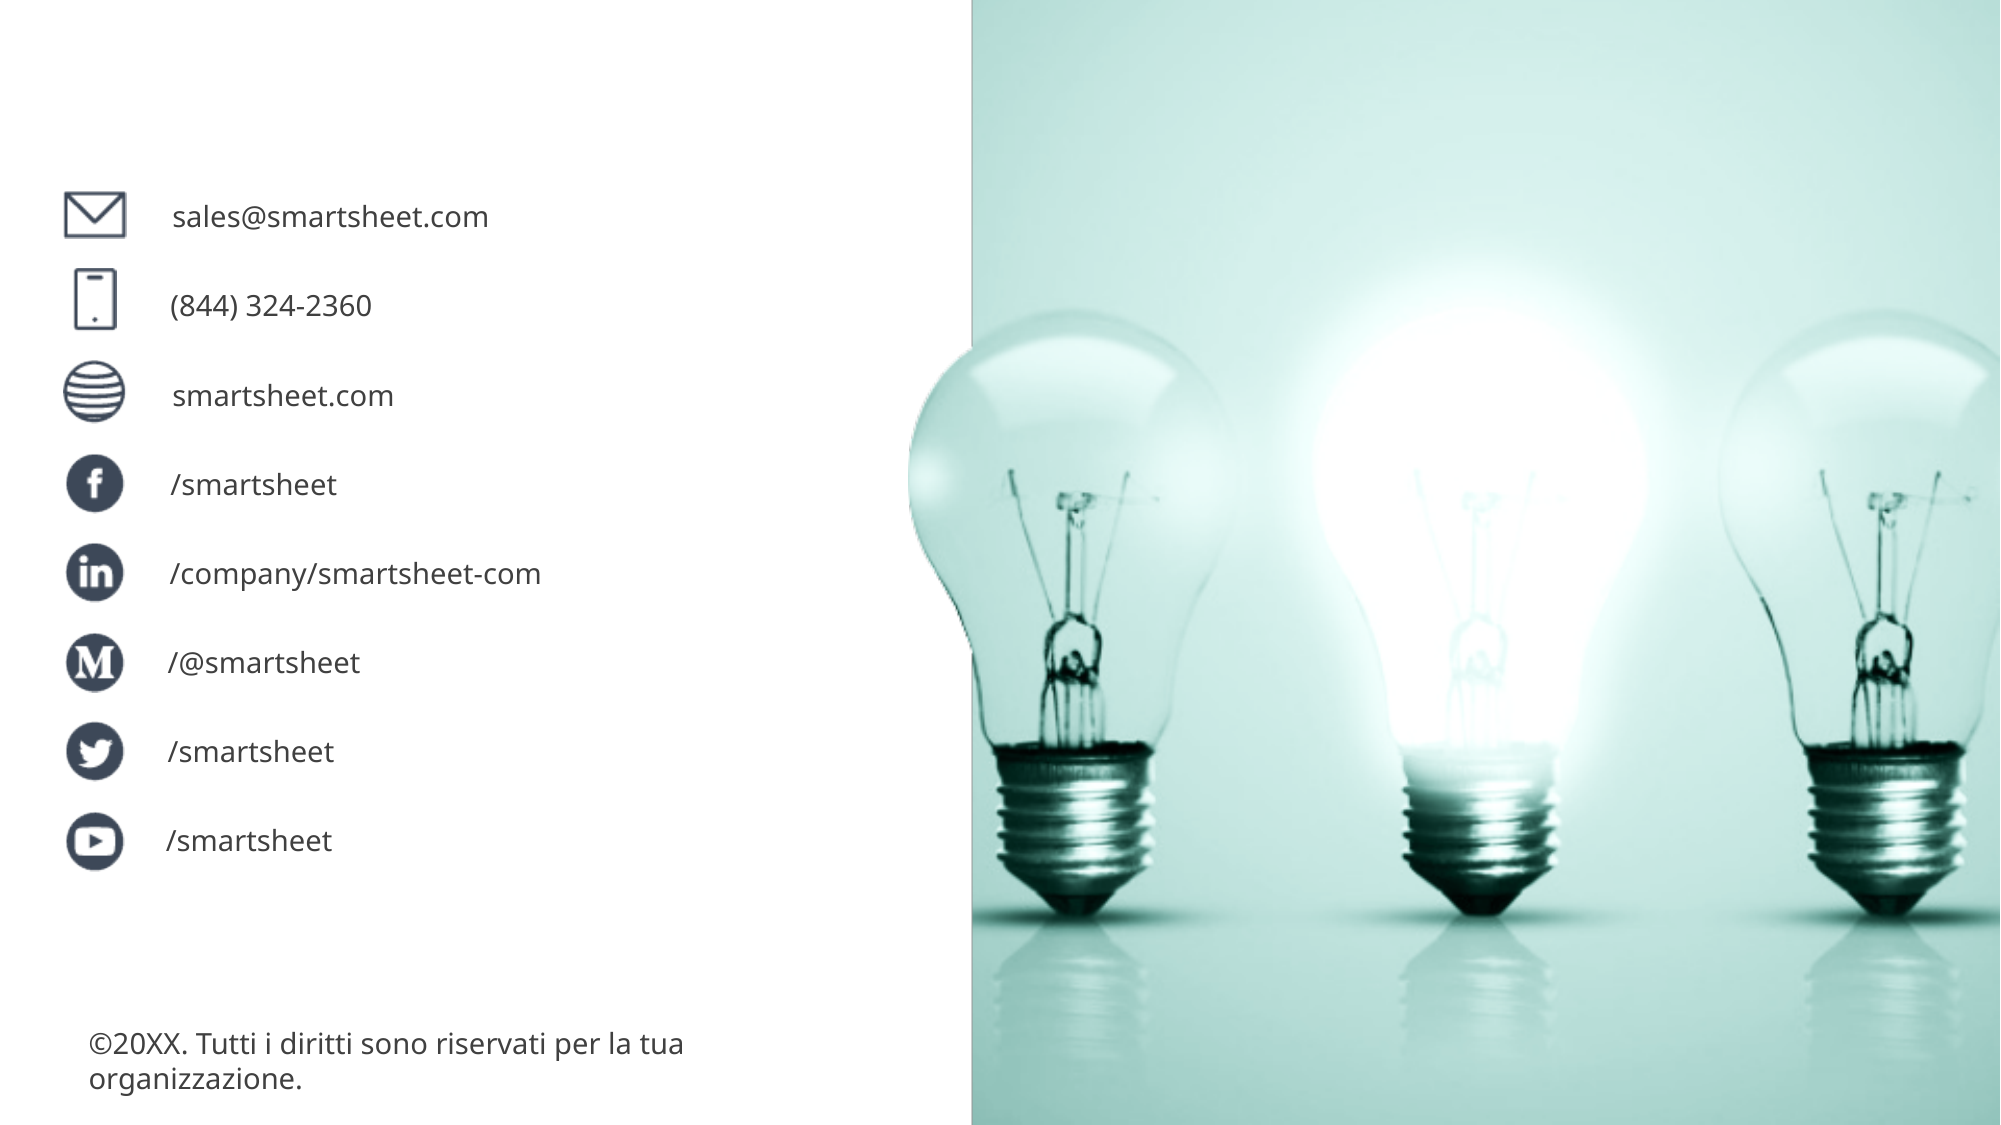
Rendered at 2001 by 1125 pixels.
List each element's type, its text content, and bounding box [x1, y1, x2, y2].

picture [65, 632, 125, 693]
picture [73, 268, 117, 332]
picture [65, 721, 125, 782]
text_box smartsheet.com [157, 369, 655, 420]
text_box (844) 324-2360 [155, 280, 653, 331]
text_box /smartsheet [151, 815, 648, 865]
text_box /@smartsheet [153, 636, 650, 687]
picture [63, 191, 127, 239]
text_box /company/smartsheet-com [154, 547, 652, 598]
picture [65, 542, 125, 603]
picture [65, 453, 125, 514]
text_box /smartsheet [155, 458, 653, 509]
picture [63, 360, 127, 424]
text_box ©20XX. Tutti i diritti sono riservati per la tua organizzazione. [73, 1017, 908, 1103]
picture [908, 0, 2000, 1125]
picture [65, 811, 125, 872]
text_box sales@smartsheet.com [157, 191, 655, 241]
text_box /smartsheet [153, 726, 650, 776]
